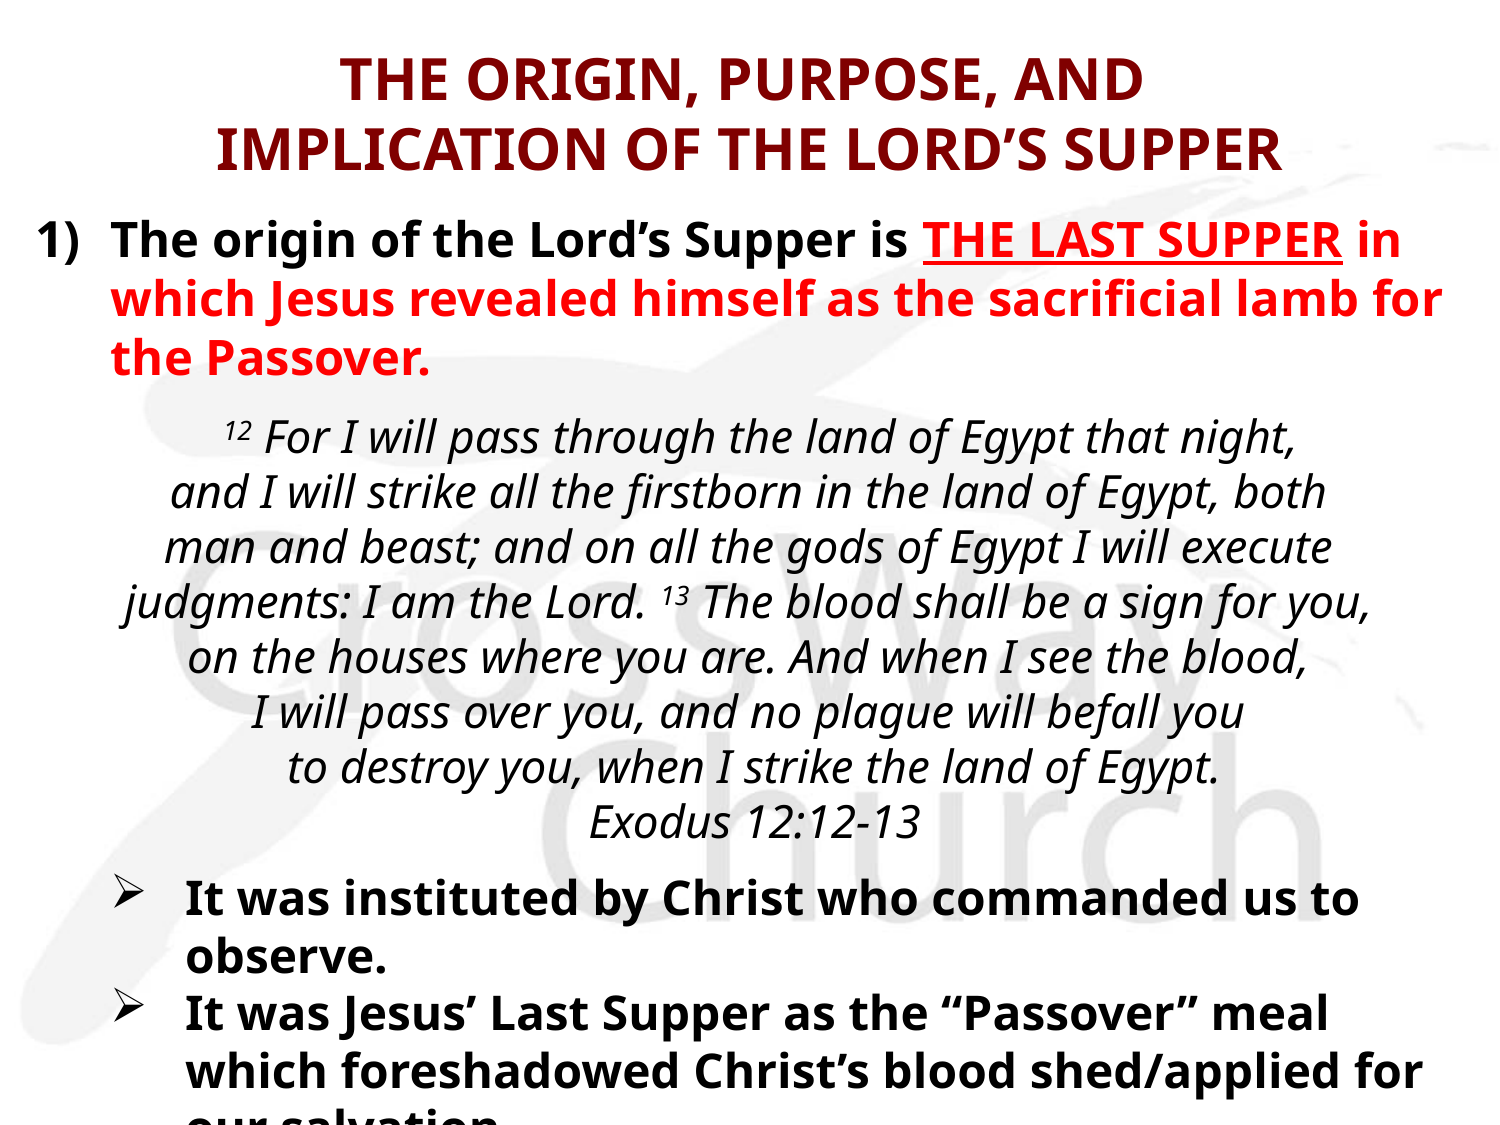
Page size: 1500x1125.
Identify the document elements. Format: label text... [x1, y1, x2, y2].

picture [0, 0, 1500, 1125]
title THE ORIGIN, PURPOSE, AND IMPLICATION OF THE LORD’S SUPPER [37, 37, 1463, 188]
list 1) The origin of the Lord’s Supper is THE LAST SUPPER in which Jesus revealed himself as the sacrificial lamb for the Passover. 12 For I will pass through the land of Egypt that night, and I will strike all the firstborn in the land of Egypt, both man and beast; and on all the gods of Egypt I will execute judgments: I am the Lord. 13 The blood shall be a sign for you, on the houses where you are. And when I see the blood, I will pass over you, and no plague will befall you to destroy you, when I strike the land of Egypt. Exodus 12:12-13 It was instituted by Christ who commanded us to observe. It was Jesus’ Last Supper as the “Passover” meal which foreshadowed Christ’s blood shed/applied for our salvation. So, we are to look back at this origin with humility and gratitude for God’s sovereign plan of salvation in Christ Jesus. [19, 200, 1490, 1125]
